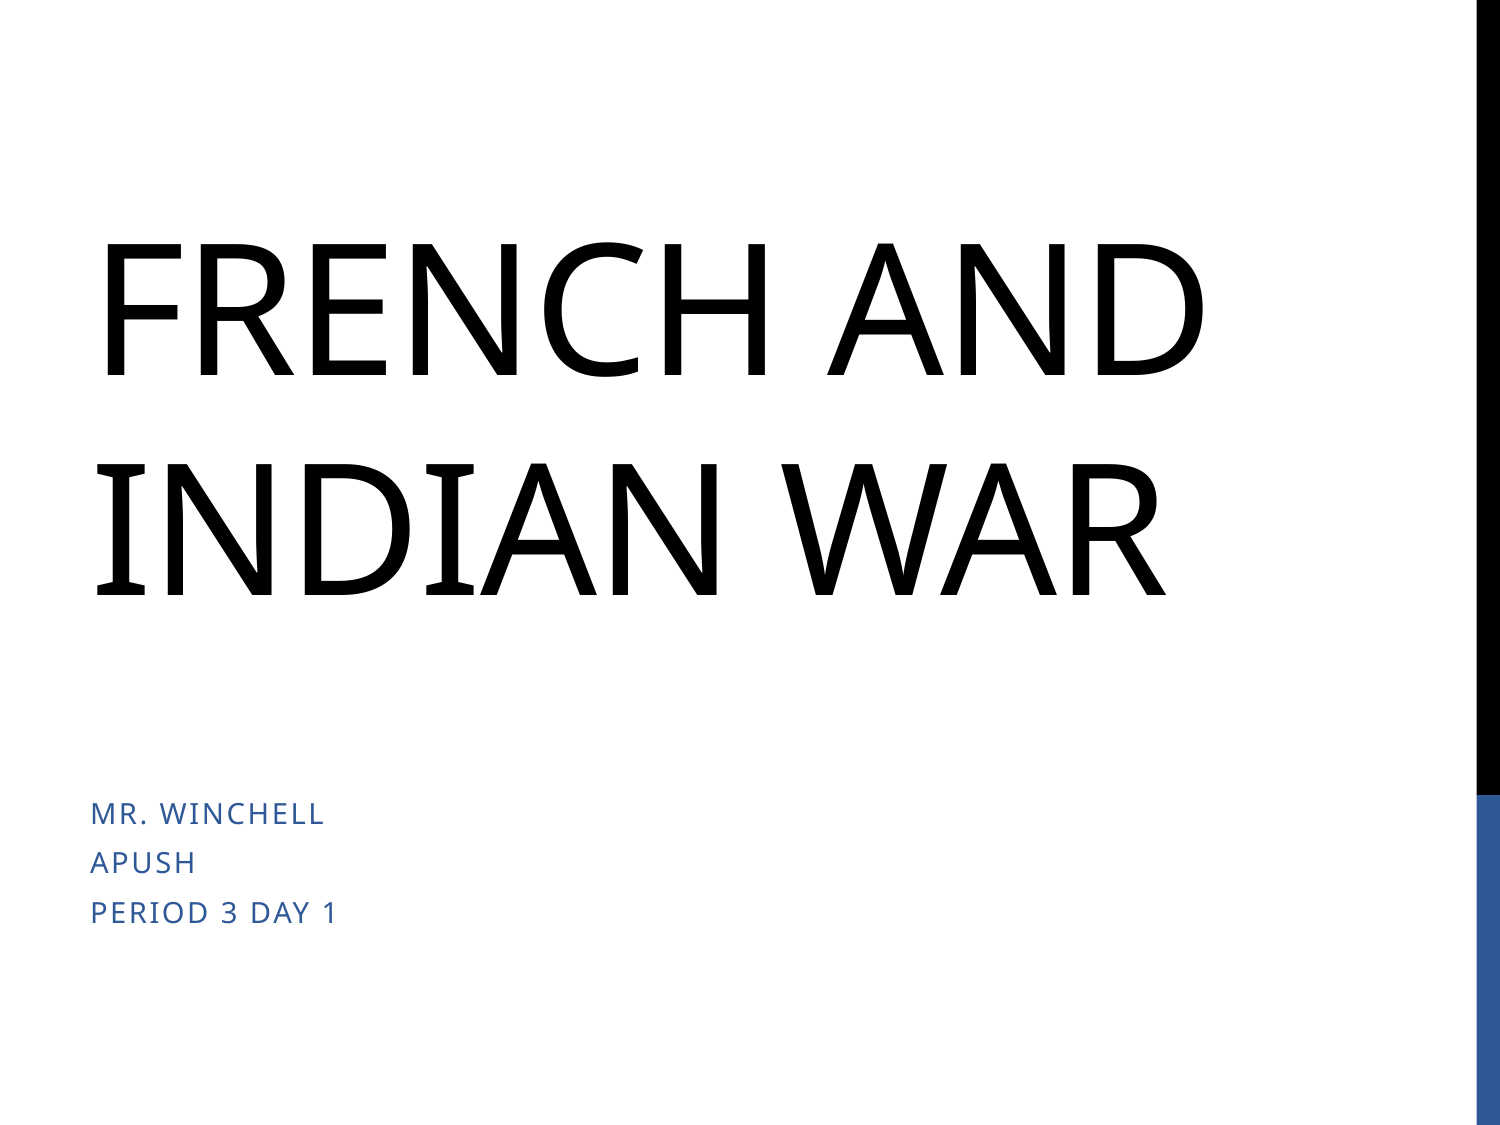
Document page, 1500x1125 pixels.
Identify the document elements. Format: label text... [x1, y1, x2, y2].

subtitle Mr. Winchell APUSH Period 3 Day 1 [75, 787, 1200, 938]
title French and Indian War [75, 37, 1350, 788]
